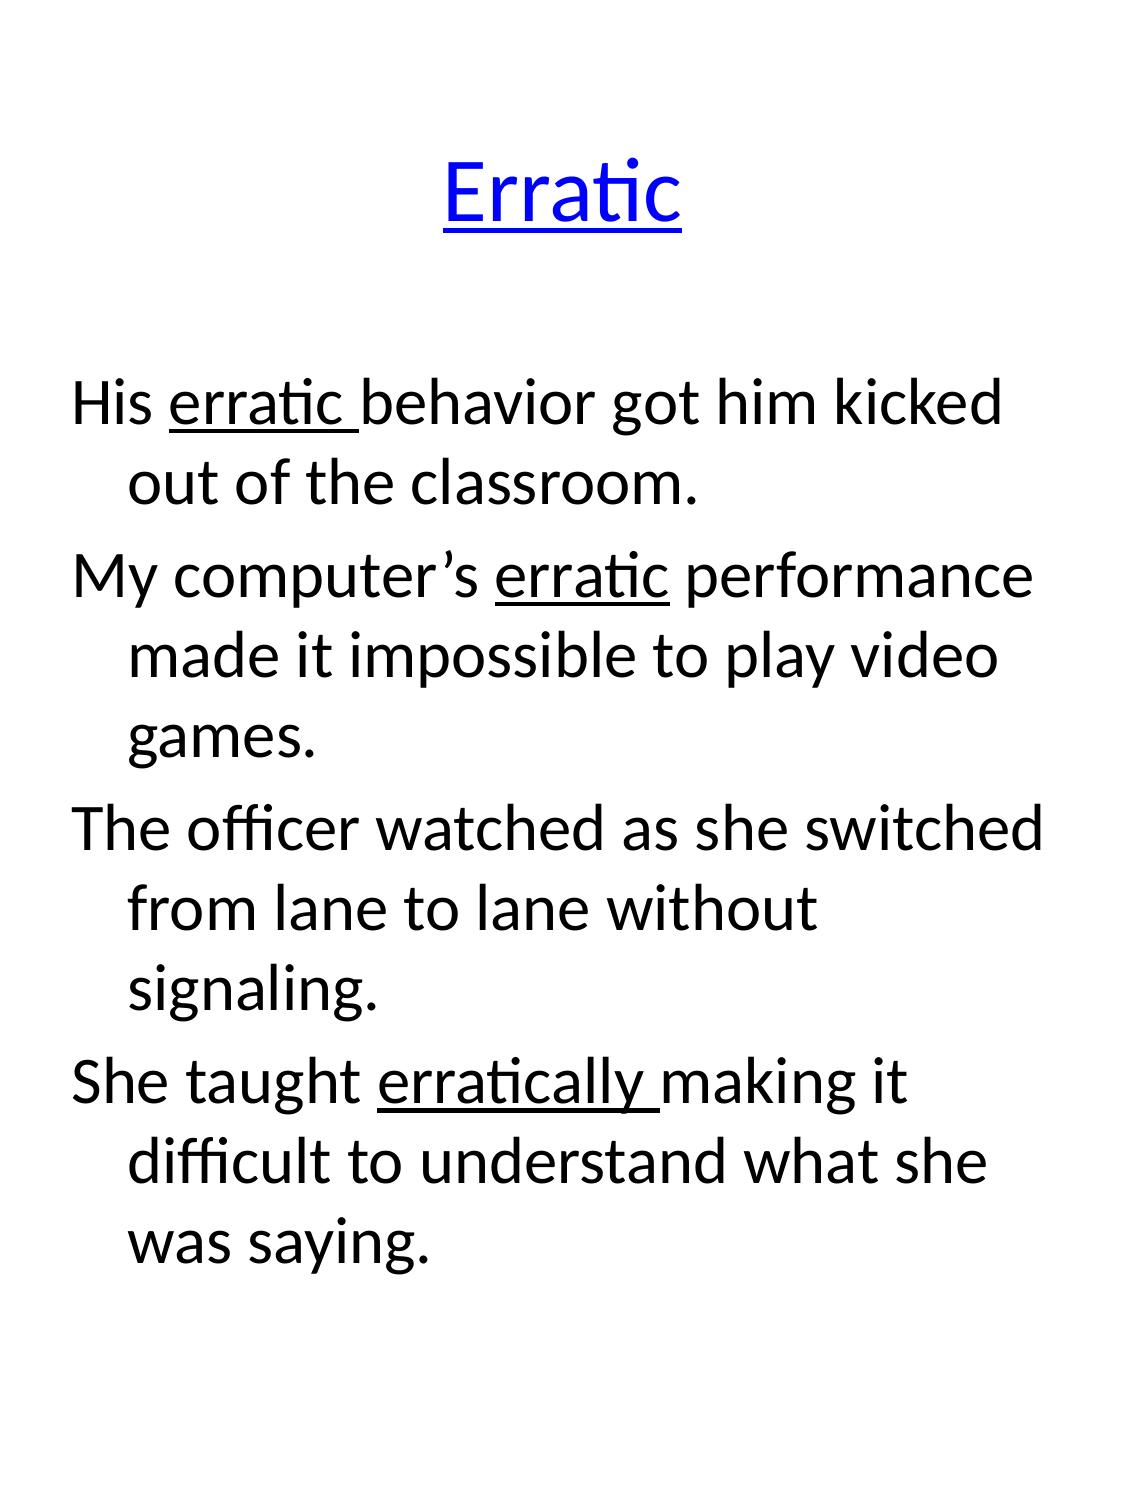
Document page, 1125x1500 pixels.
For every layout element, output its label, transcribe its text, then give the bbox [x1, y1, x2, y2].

title Erratic [56, 60, 1069, 310]
list His erratic behavior got him kicked out of the classroom. My computer’s erratic performance made it impossible to play video games. The officer watched as she switched from lane to lane without signaling. She taught erratically making it difficult to understand what she was saying. [56, 350, 1069, 1340]
